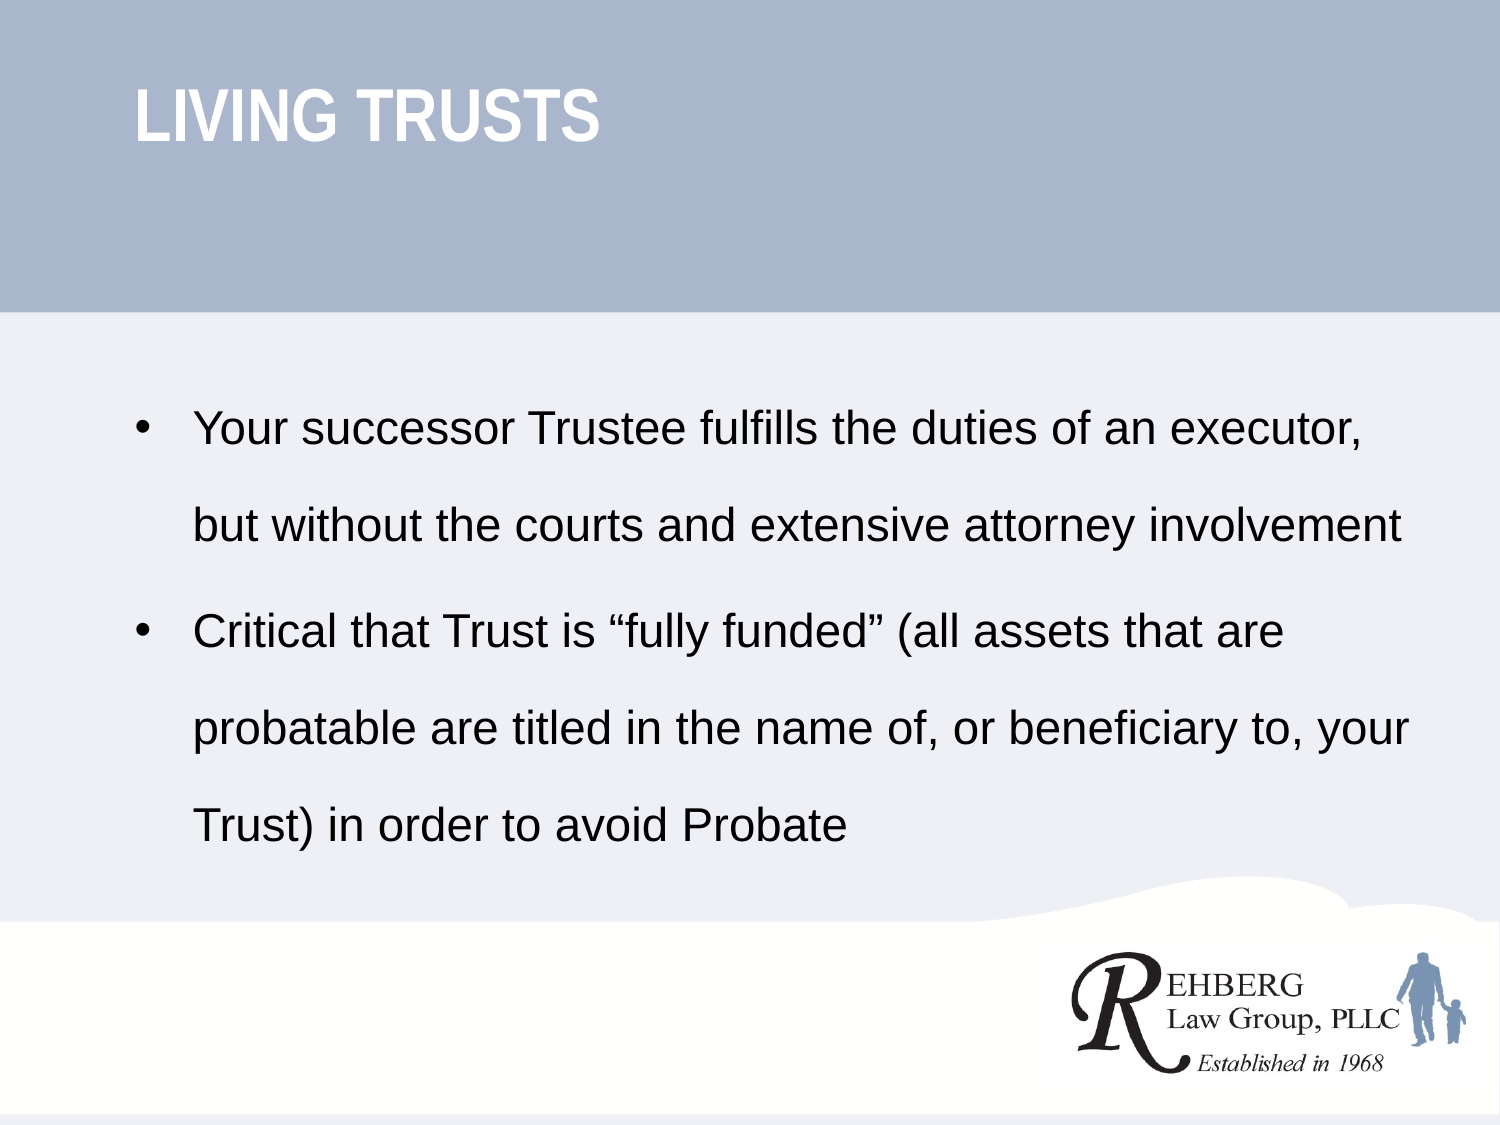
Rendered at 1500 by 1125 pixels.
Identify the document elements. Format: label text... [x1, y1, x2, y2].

list Your successor Trustee fulfills the duties of an executor, but without the courts and extensive attorney involvement Critical that Trust is “fully funded” (all assets that are probatable are titled in the name of, or beneficiary to, your Trust) in order to avoid Probate [119, 350, 1450, 938]
title Living Trusts [119, 69, 1375, 238]
picture [1050, 943, 1478, 1086]
